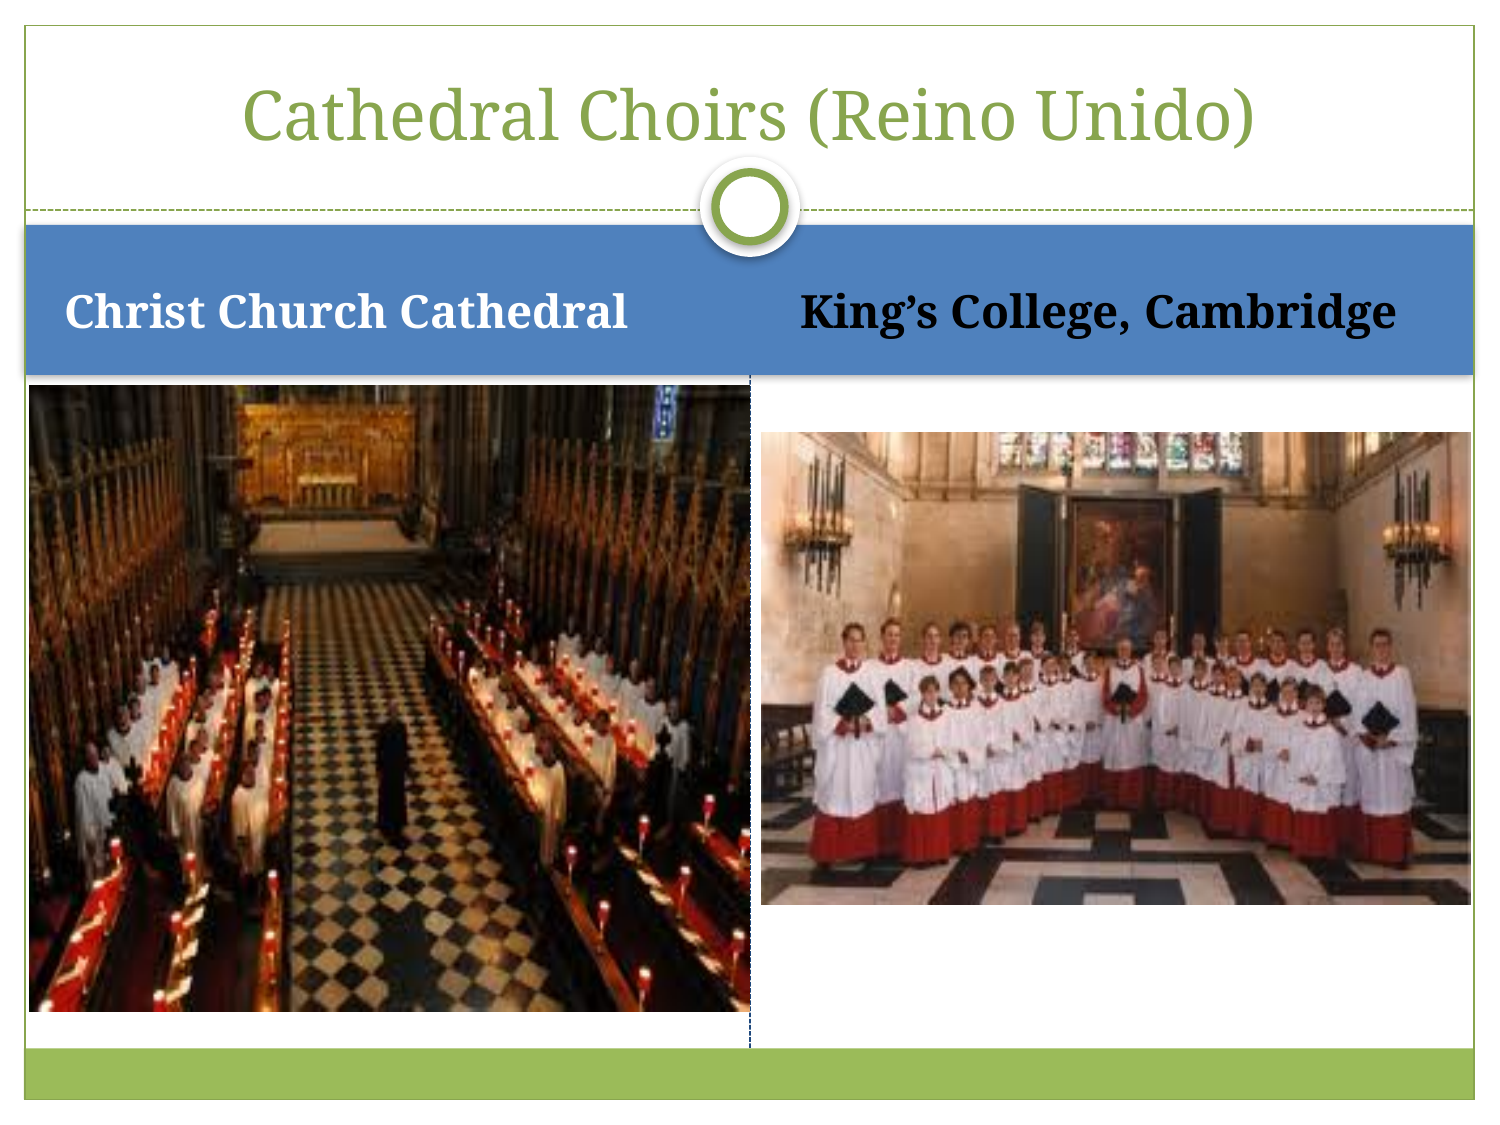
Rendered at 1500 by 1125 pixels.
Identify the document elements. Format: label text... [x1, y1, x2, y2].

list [761, 432, 1471, 906]
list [29, 385, 751, 1012]
title Cathedral Choirs (Reino Unido) [49, 37, 1450, 162]
list Christ Church Cathedral [48, 249, 714, 371]
list King’s College, Cambridge [785, 249, 1450, 371]
